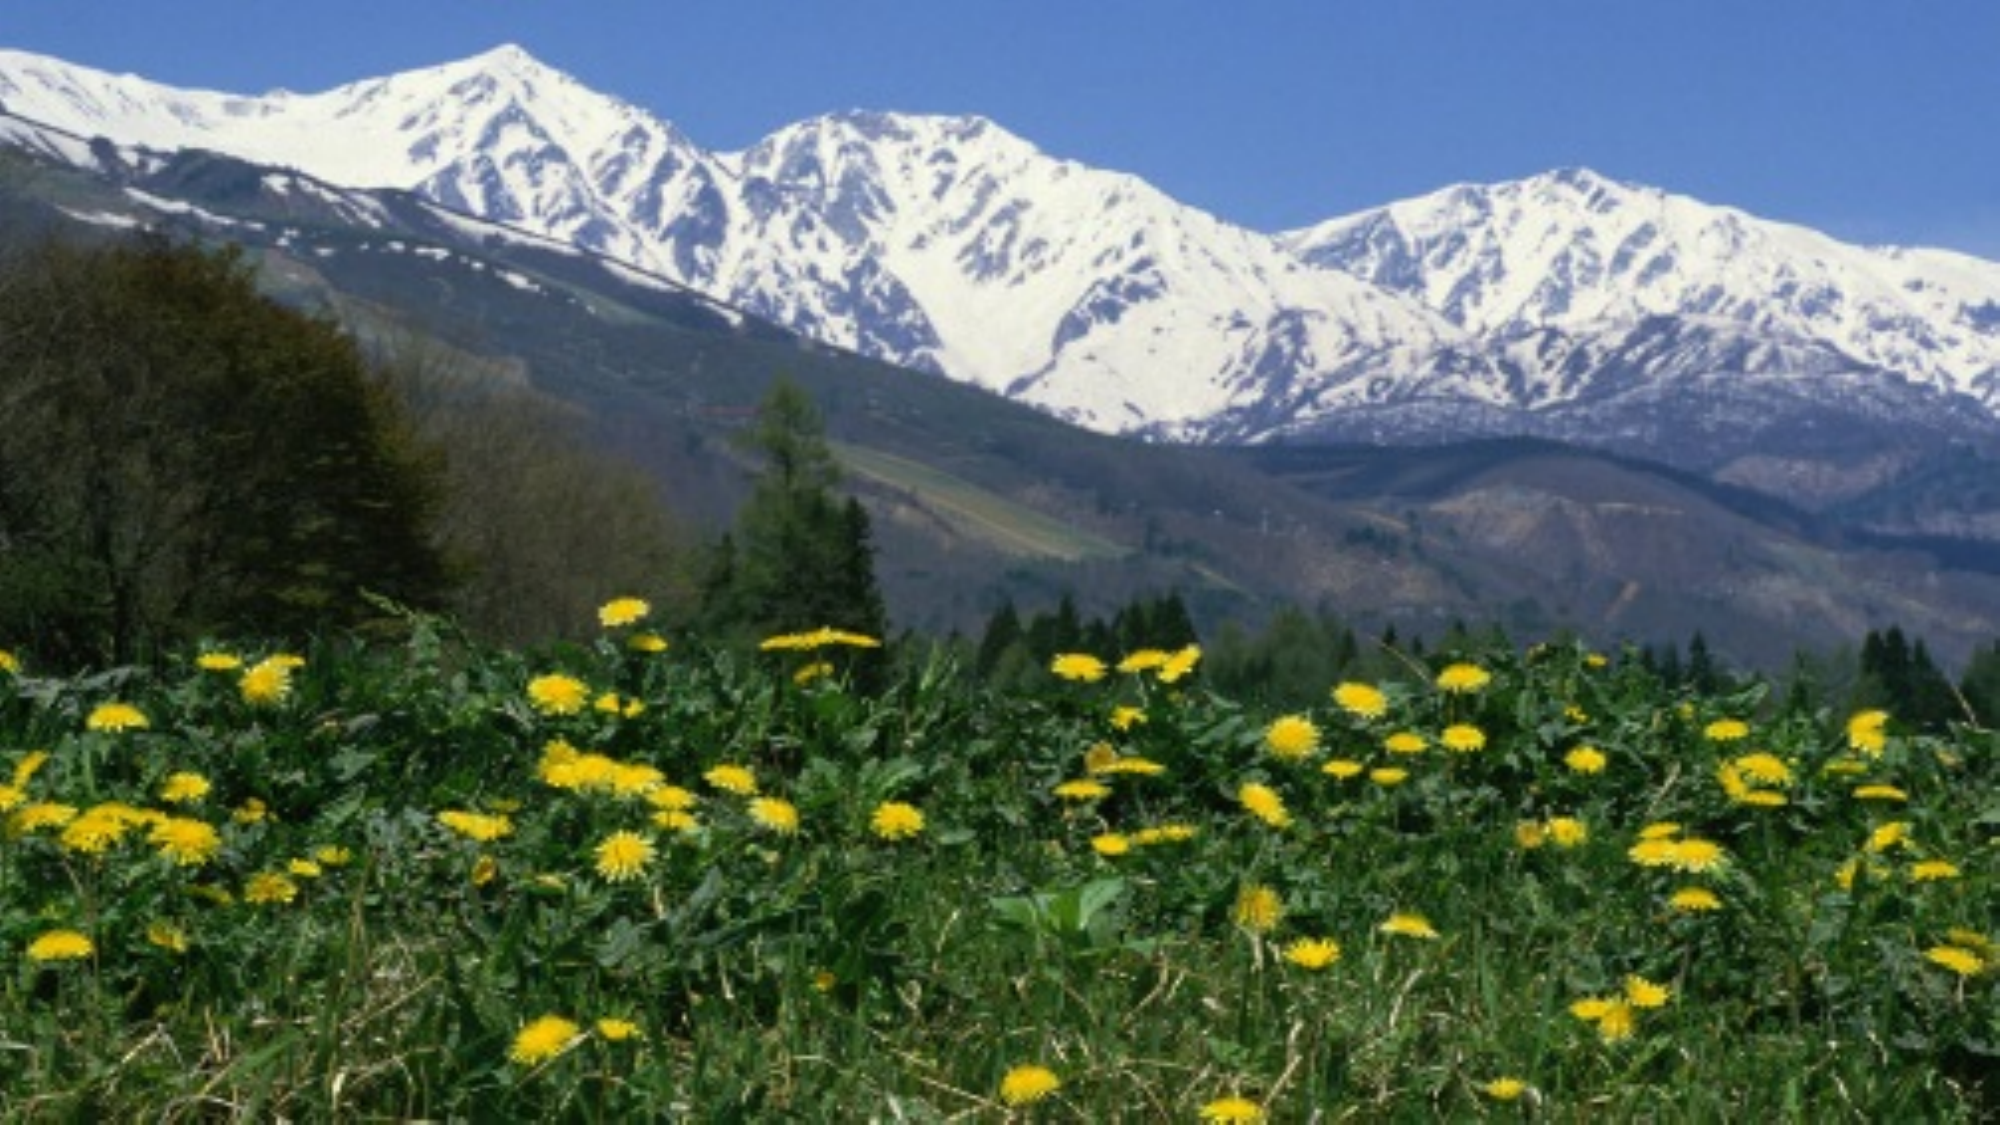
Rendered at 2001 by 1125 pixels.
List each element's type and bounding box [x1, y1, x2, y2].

list [0, 0, 2000, 1125]
